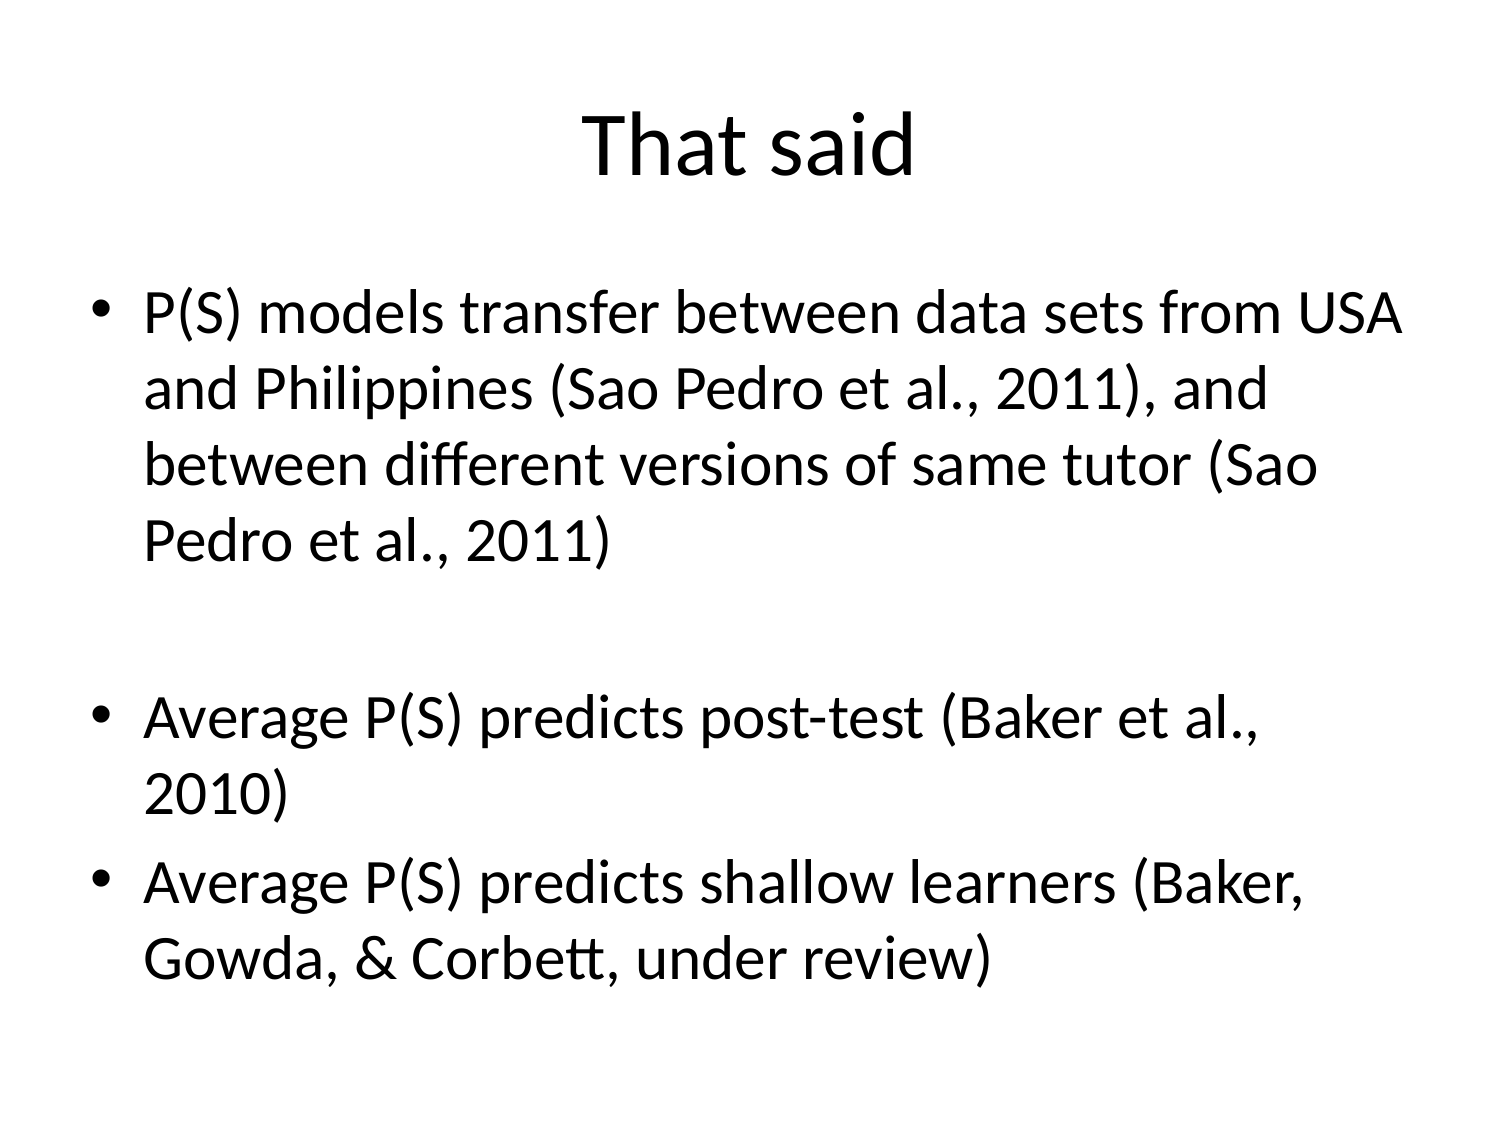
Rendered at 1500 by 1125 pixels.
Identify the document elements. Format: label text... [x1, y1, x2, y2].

title That said [75, 45, 1425, 233]
list P(S) models transfer between data sets from USA and Philippines (Sao Pedro et al., 2011), and between different versions of same tutor (Sao Pedro et al., 2011) Average P(S) predicts post-test (Baker et al., 2010) Average P(S) predicts shallow learners (Baker, Gowda, & Corbett, under review) [75, 262, 1425, 1005]
